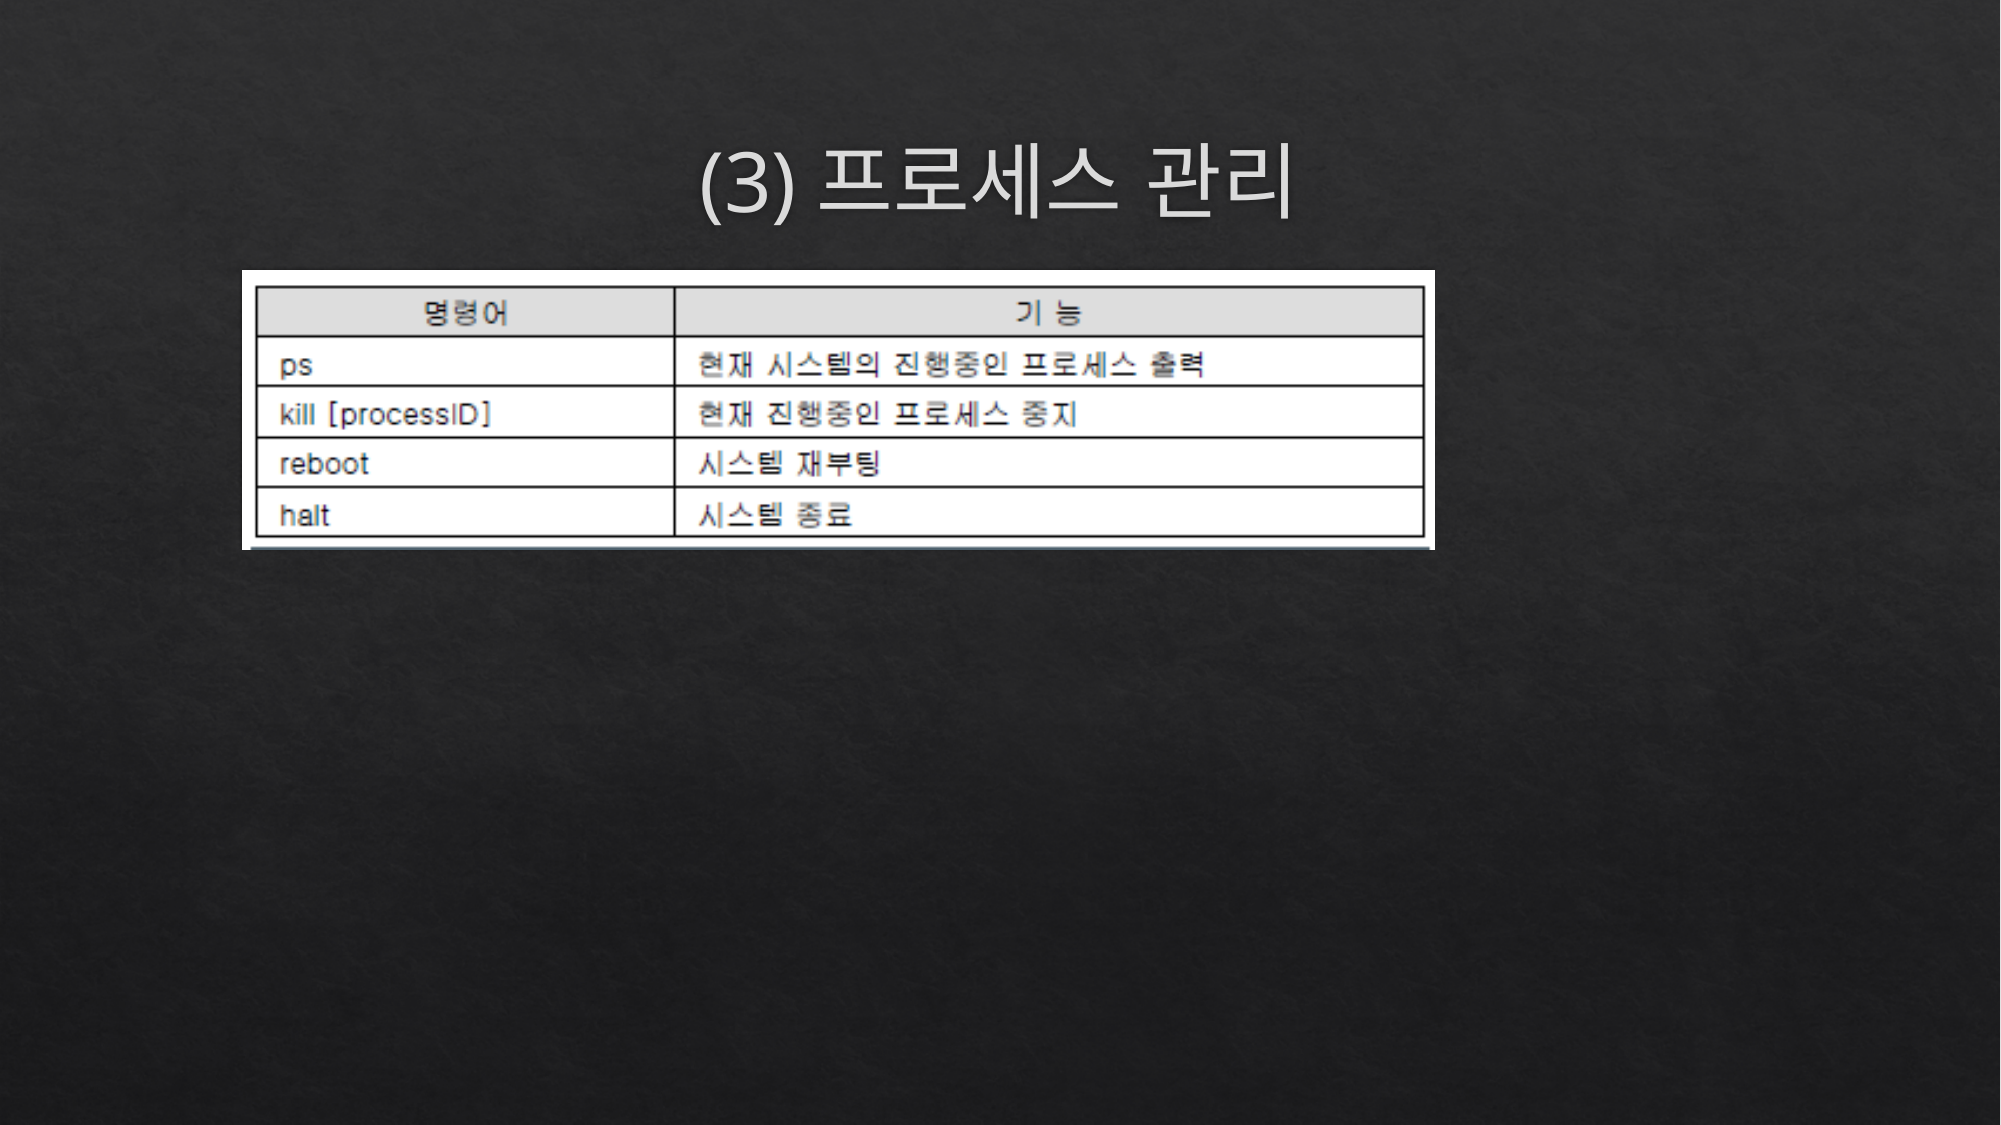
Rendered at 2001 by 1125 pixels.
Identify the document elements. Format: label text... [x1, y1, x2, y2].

title (3)프로세스 관리 [149, 99, 1849, 260]
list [242, 270, 1435, 551]
